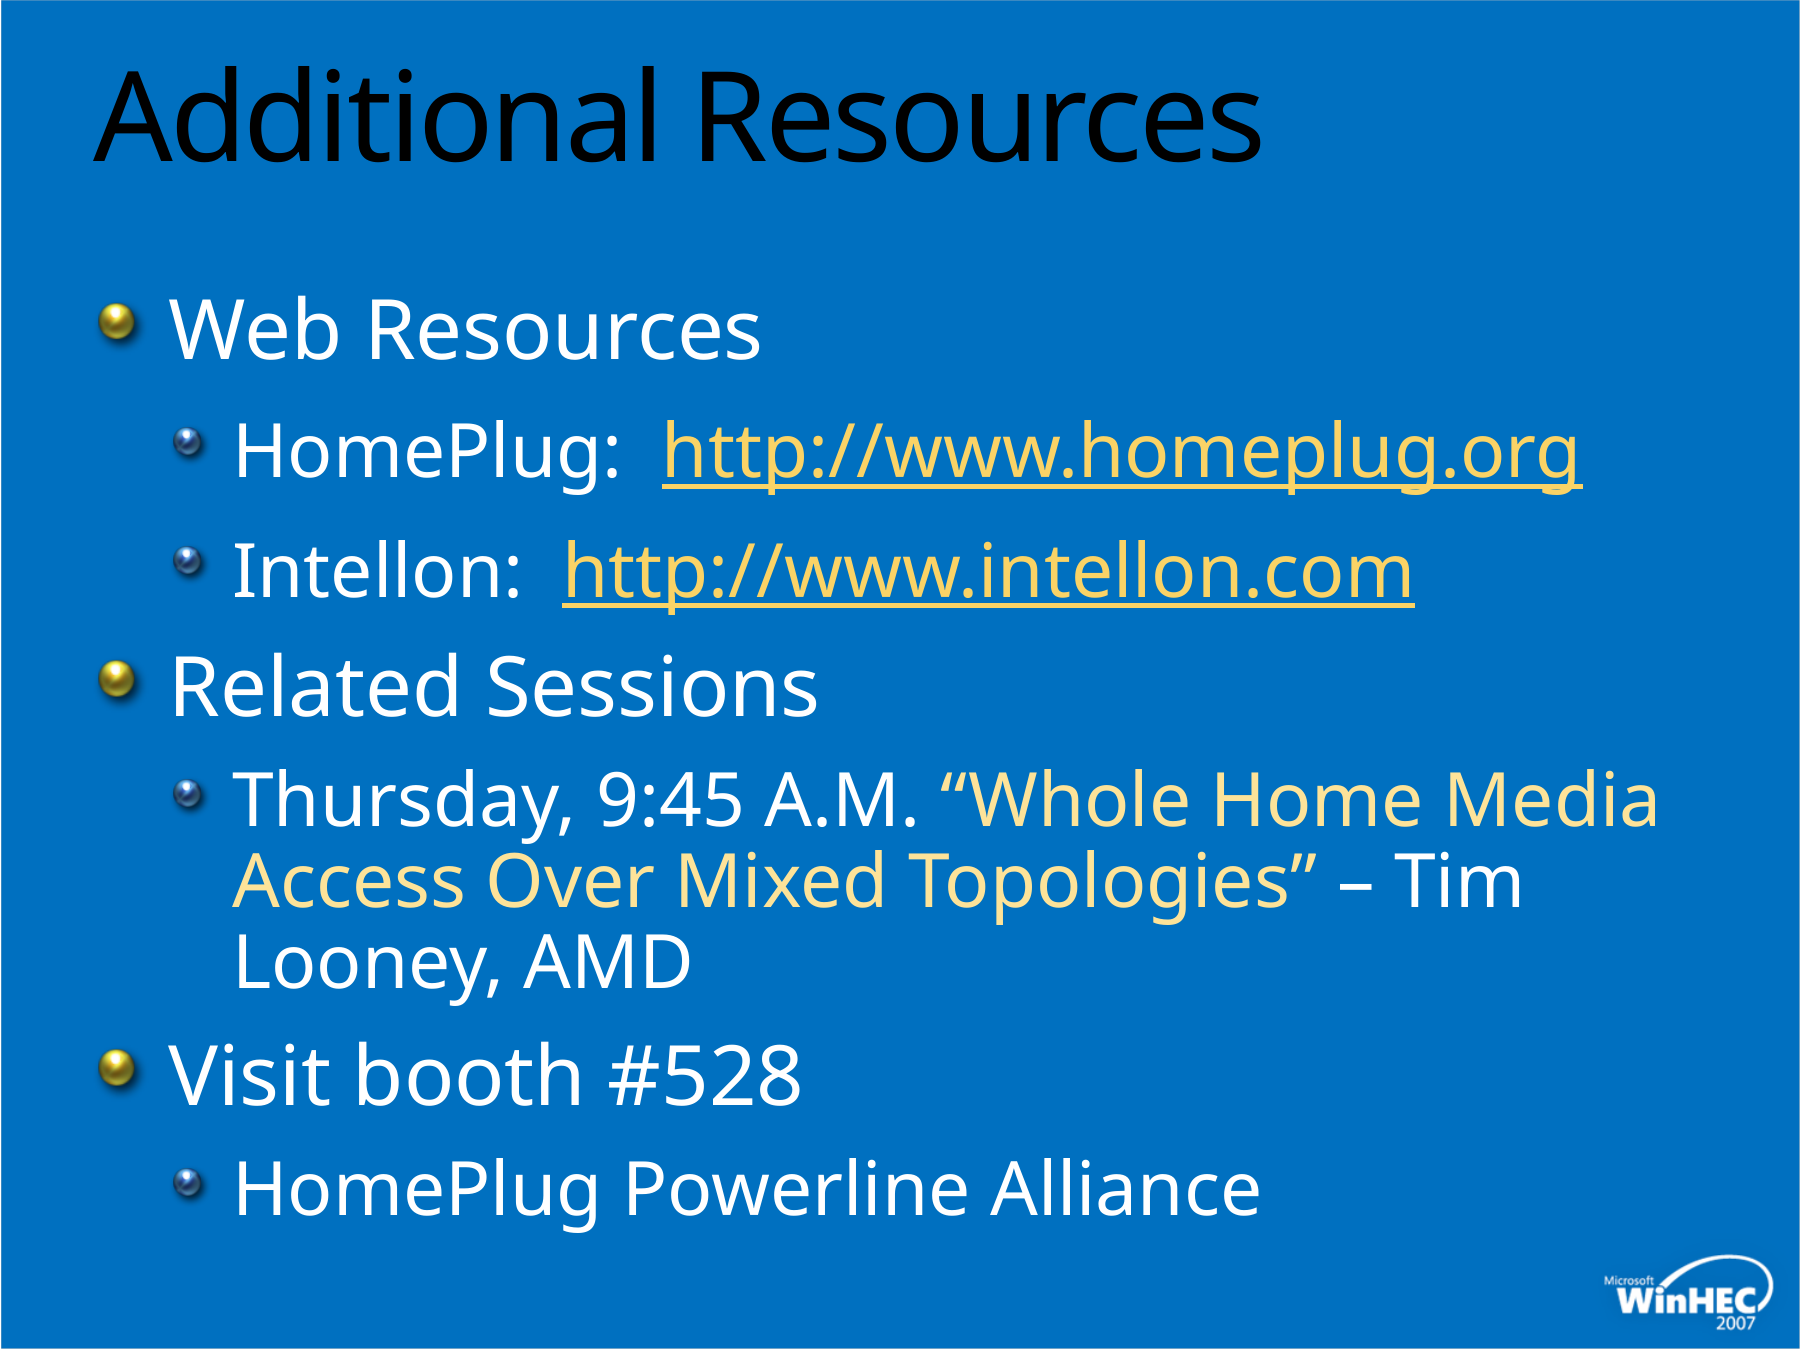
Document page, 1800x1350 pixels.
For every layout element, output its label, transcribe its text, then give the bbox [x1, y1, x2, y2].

list Web Resources HomePlug: http://www.homeplug.org Intellon: http://www.intellon.com Related Sessions Thursday, 9:45 A.M. “Whole Home Media Access Over Mixed Topologies” – Tim Looney, AMD Visit booth #528 HomePlug Powerline Alliance [75, 278, 1725, 1222]
title Additional Resources [75, 45, 1725, 182]
picture [0, 0, 1800, 1350]
